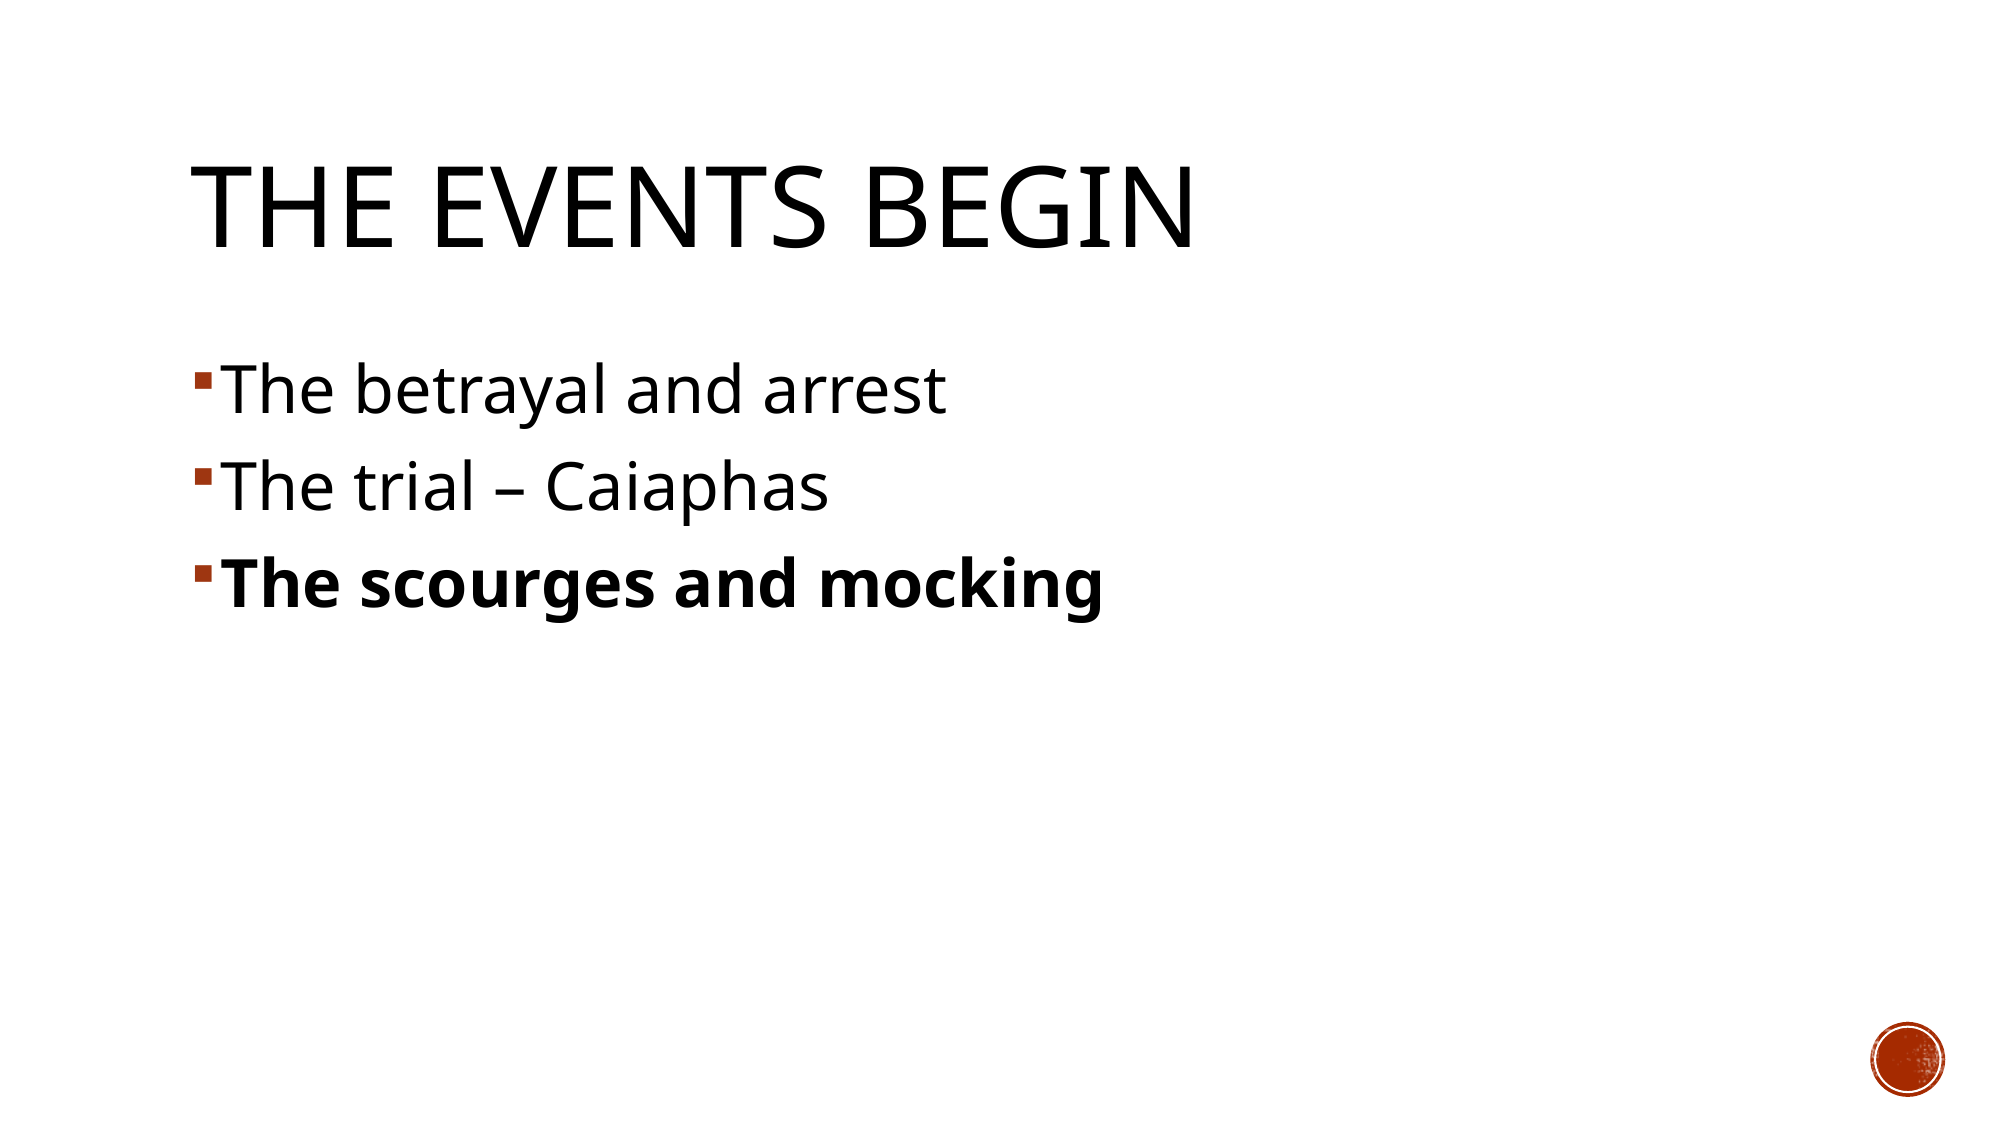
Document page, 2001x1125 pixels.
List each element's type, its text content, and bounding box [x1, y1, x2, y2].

list The betrayal and arrest The trial – Caiaphas The scourges and mocking [175, 348, 1826, 1013]
title The events begin [175, 79, 1826, 344]
